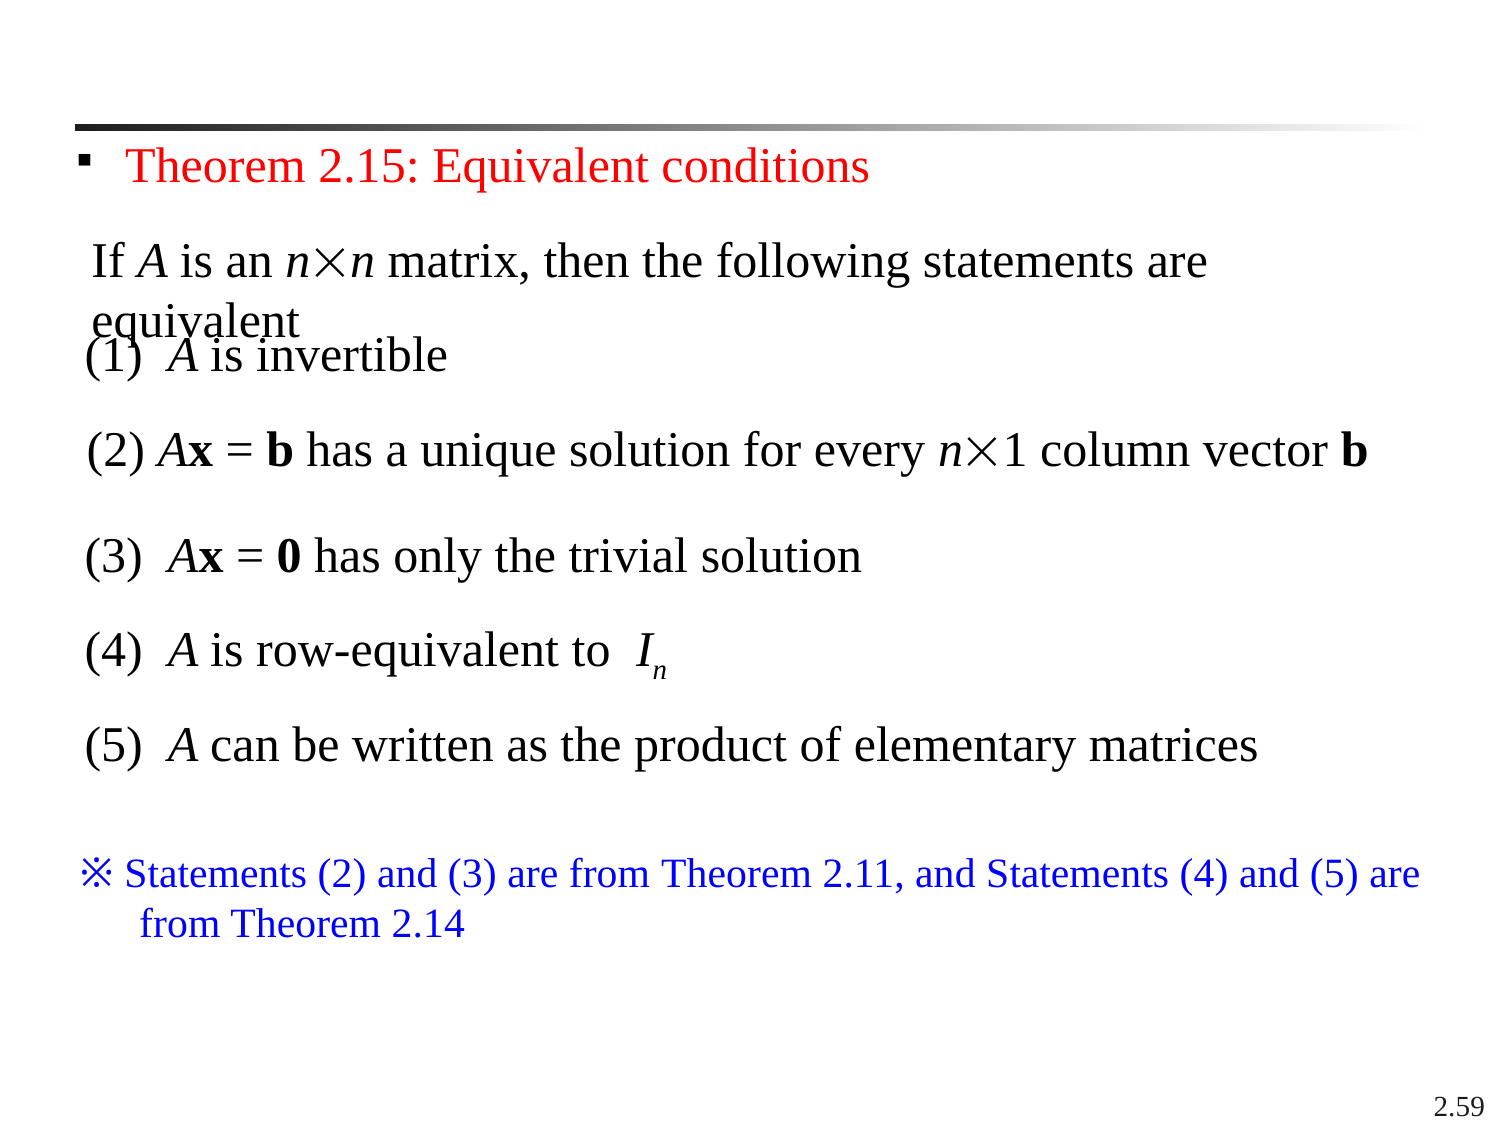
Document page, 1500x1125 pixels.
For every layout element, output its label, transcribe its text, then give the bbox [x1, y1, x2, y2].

text_box (3) Ax = 0 has only the trivial solution [0, 515, 1371, 590]
slide_number 2.59 [1406, 1077, 1500, 1125]
text_box Theorem 2.15: Equivalent conditions [62, 137, 1297, 200]
text_box ※ Statements (2) and (3) are from Theorem 2.11, and Statements (4) and (5) are from Theorem 2.14 [64, 837, 1453, 953]
text_box (4) A is row-equivalent to In [0, 609, 1371, 693]
text_box (1) A is invertible [0, 314, 1371, 389]
text_box (2) Ax = b has a unique solution for every n1 column vector b [46, 408, 1442, 484]
text_box If A is an nn matrix, then the following statements are equivalent [76, 219, 1442, 355]
text_box (5) A can be written as the product of elementary matrices [0, 704, 1371, 779]
